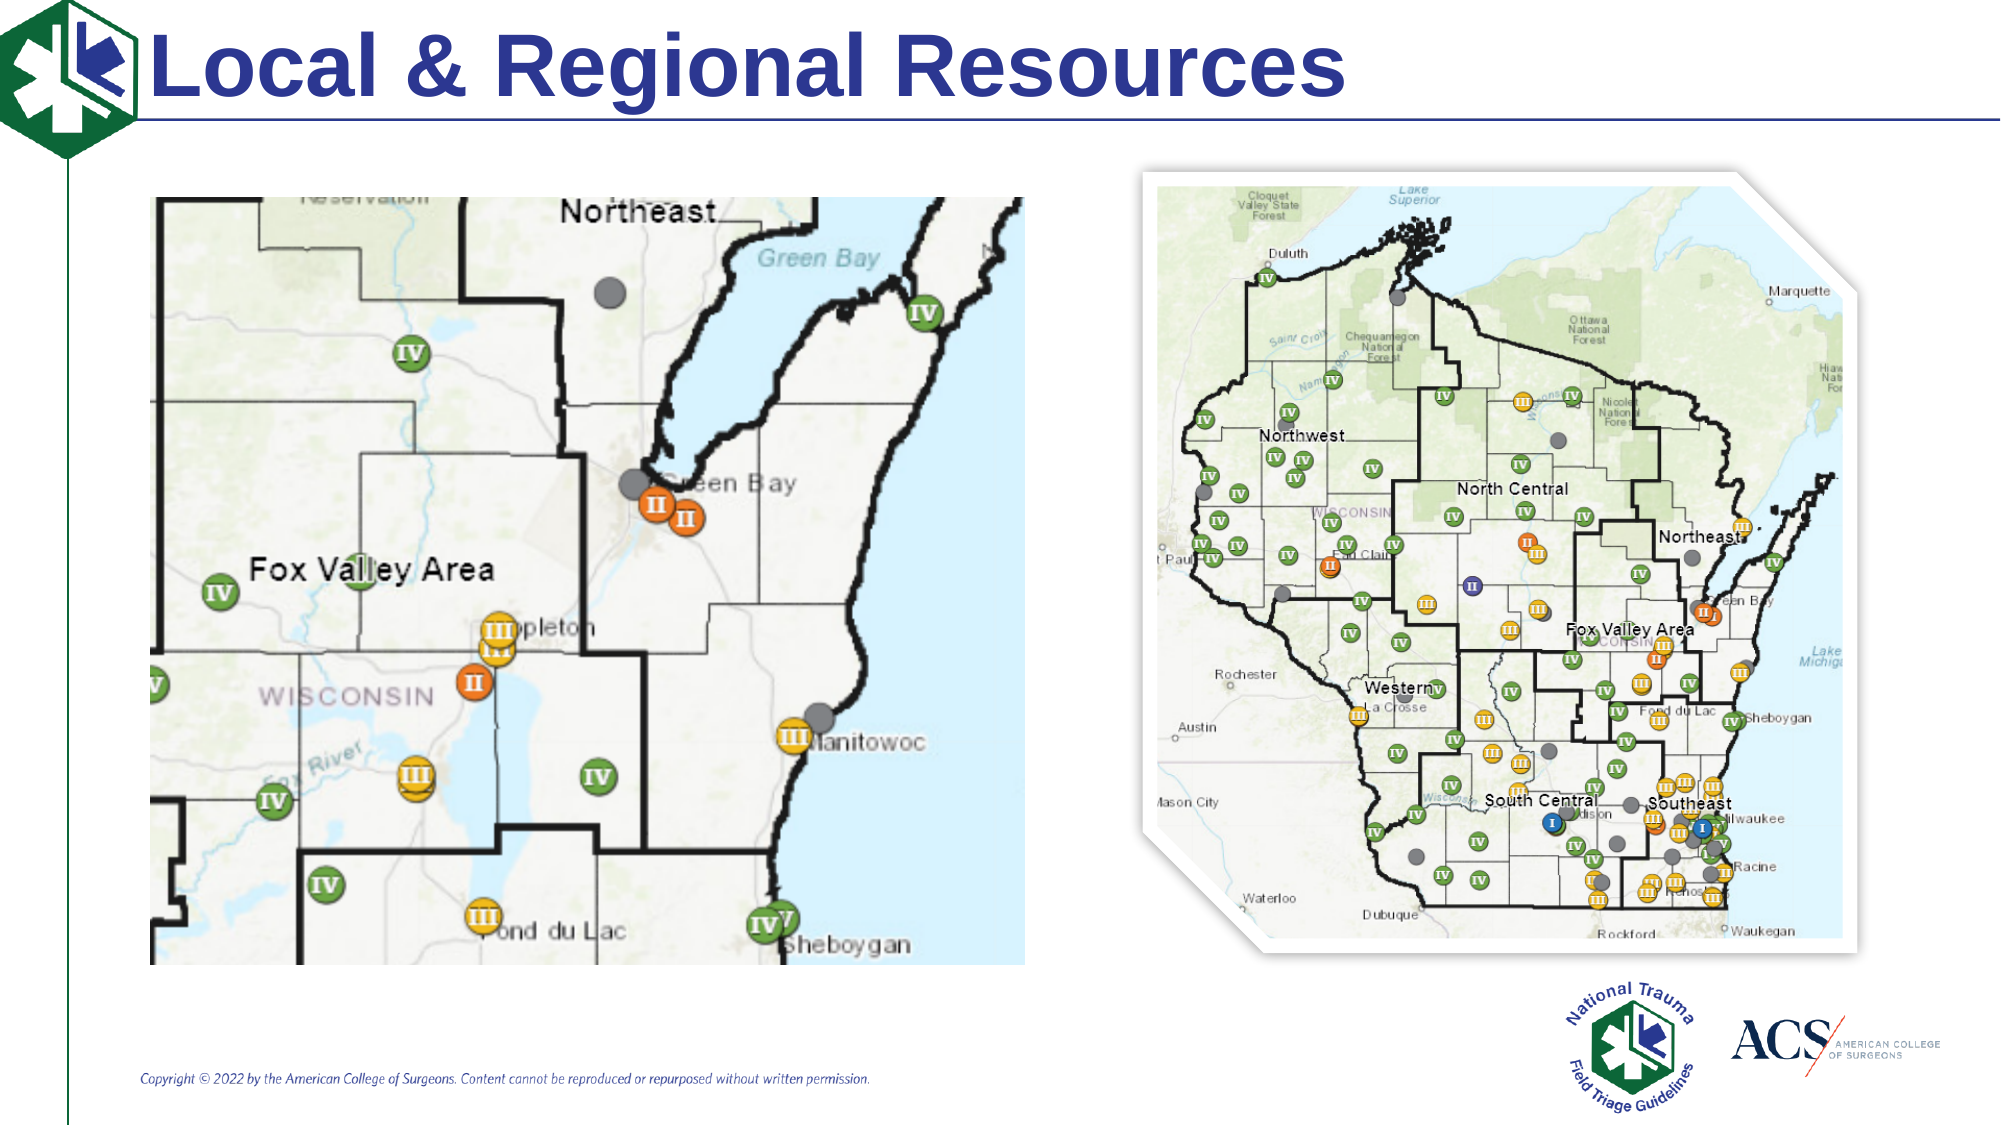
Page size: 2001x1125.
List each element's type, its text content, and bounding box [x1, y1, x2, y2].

picture [1149, 178, 1851, 946]
text_box Local & Regional Resources [133, 0, 2000, 133]
picture [149, 197, 1025, 965]
